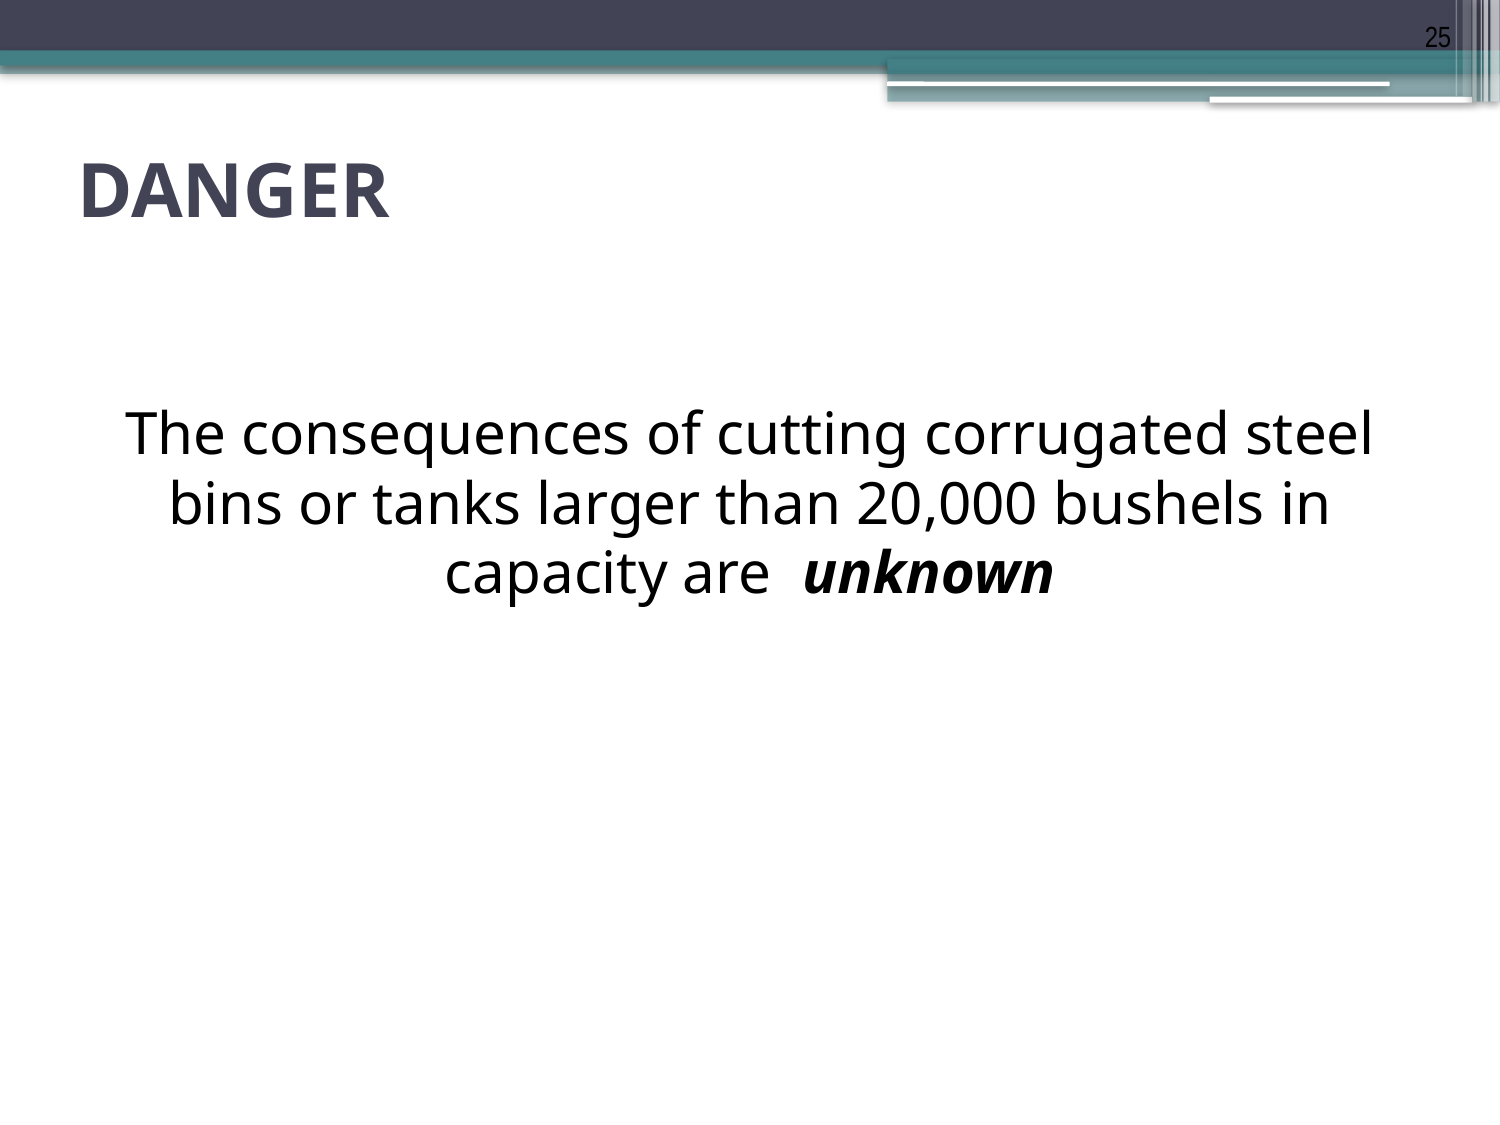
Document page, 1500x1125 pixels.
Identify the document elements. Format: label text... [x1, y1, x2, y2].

list The consequences of cutting corrugated steel bins or tanks larger than 20,000 bushels in capacity are unknown [75, 312, 1425, 1022]
slide_number 25 [1341, 0, 1466, 61]
title DANGER [62, 99, 1413, 275]
